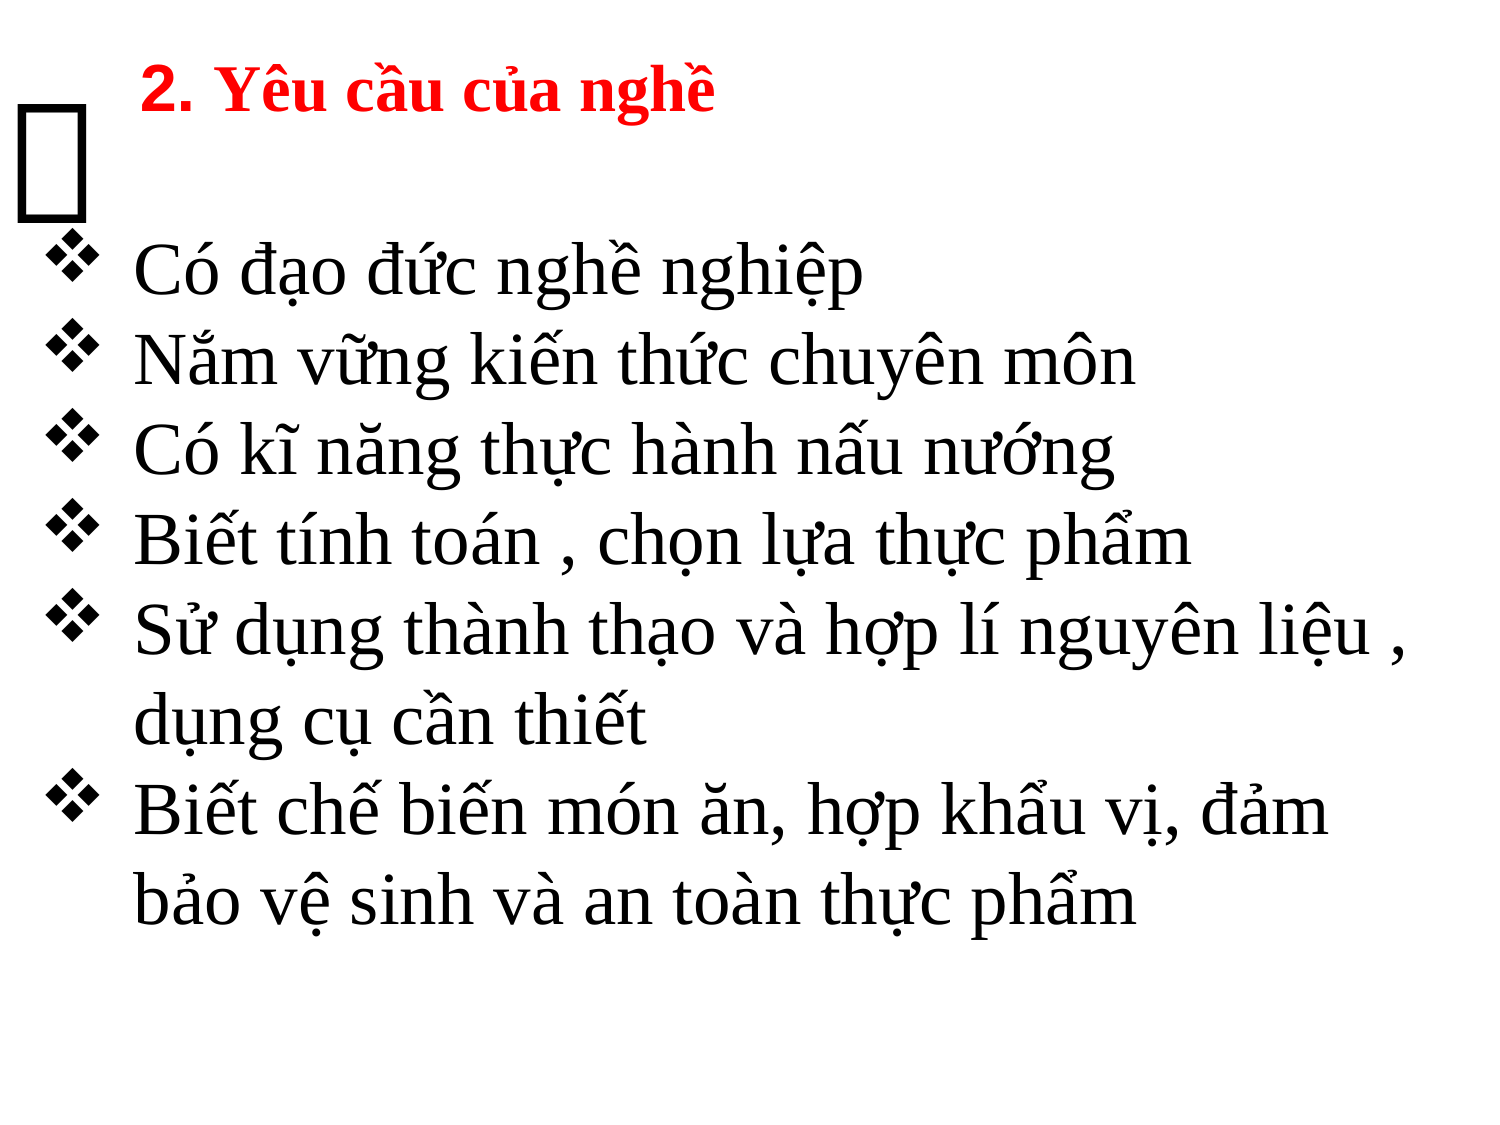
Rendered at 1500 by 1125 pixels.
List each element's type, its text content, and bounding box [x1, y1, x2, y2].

text_box 2. Yêu cầu của nghề [125, 37, 1181, 133]
text_box Có đạo đức nghề nghiệp Nắm vững kiến thức chuyên môn Có kĩ năng thực hành nấu nướng Biết tính toán , chọn lựa thực phẩm Sử dụng thành thạo và hợp lí nguyên liệu , dụng cụ cần thiết Biết chế biến món ăn, hợp khẩu vị, đảm bảo vệ sinh và an toàn thực phẩm [24, 212, 1450, 948]
text_box  [0, 49, 196, 265]
